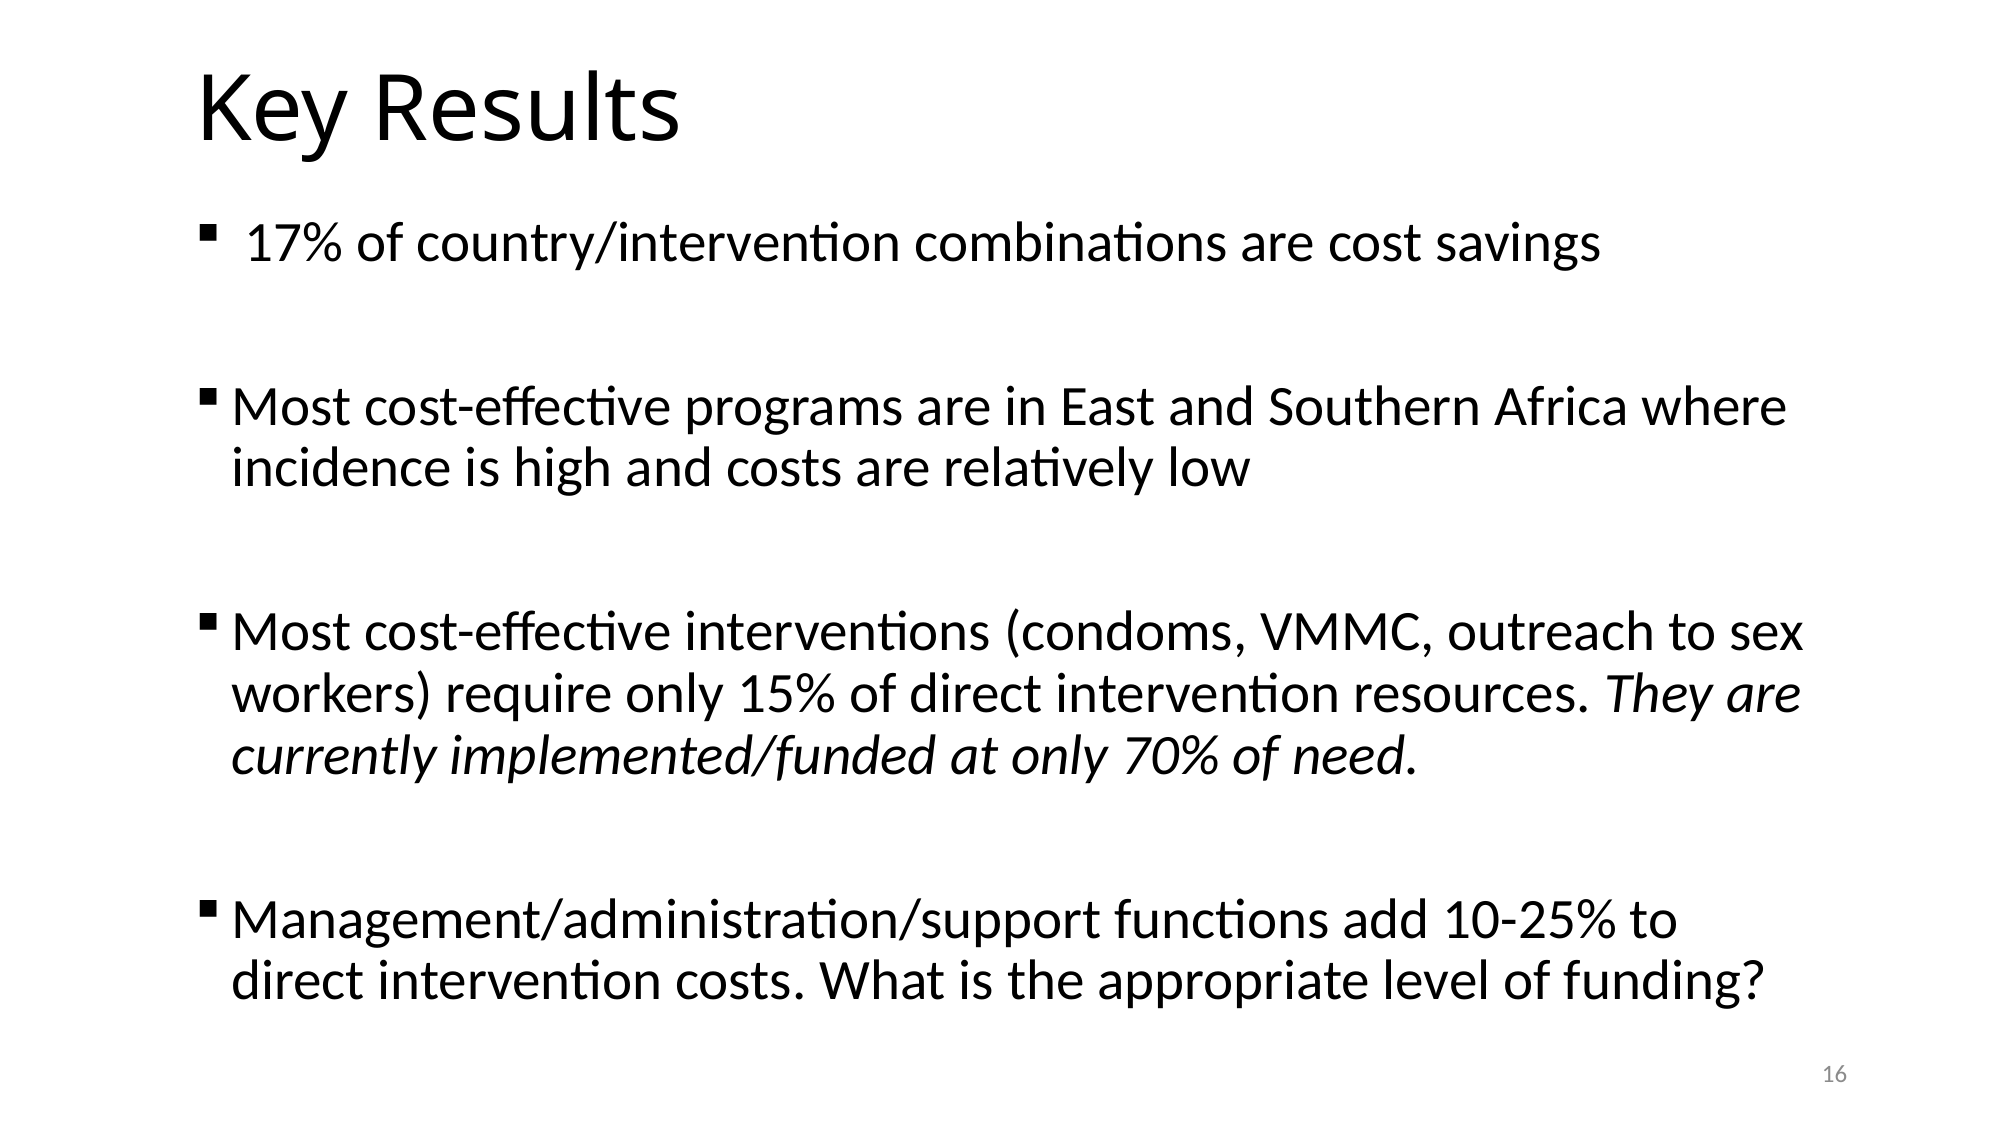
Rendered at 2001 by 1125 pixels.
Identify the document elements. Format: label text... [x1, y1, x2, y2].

slide_number 16 [1412, 1042, 1863, 1103]
list 17% of country/intervention combinations are cost savings Most cost-effective programs are in East and Southern Africa where incidence is high and costs are relatively low Most cost-effective interventions (condoms, VMMC, outreach to sex workers) require only 15% of direct intervention resources. They are currently implemented/funded at only 70% of need. Management/administration/support functions add 10-25% to direct intervention costs. What is the appropriate level of funding? [180, 204, 1830, 1022]
title Key Results [180, 47, 1830, 174]
